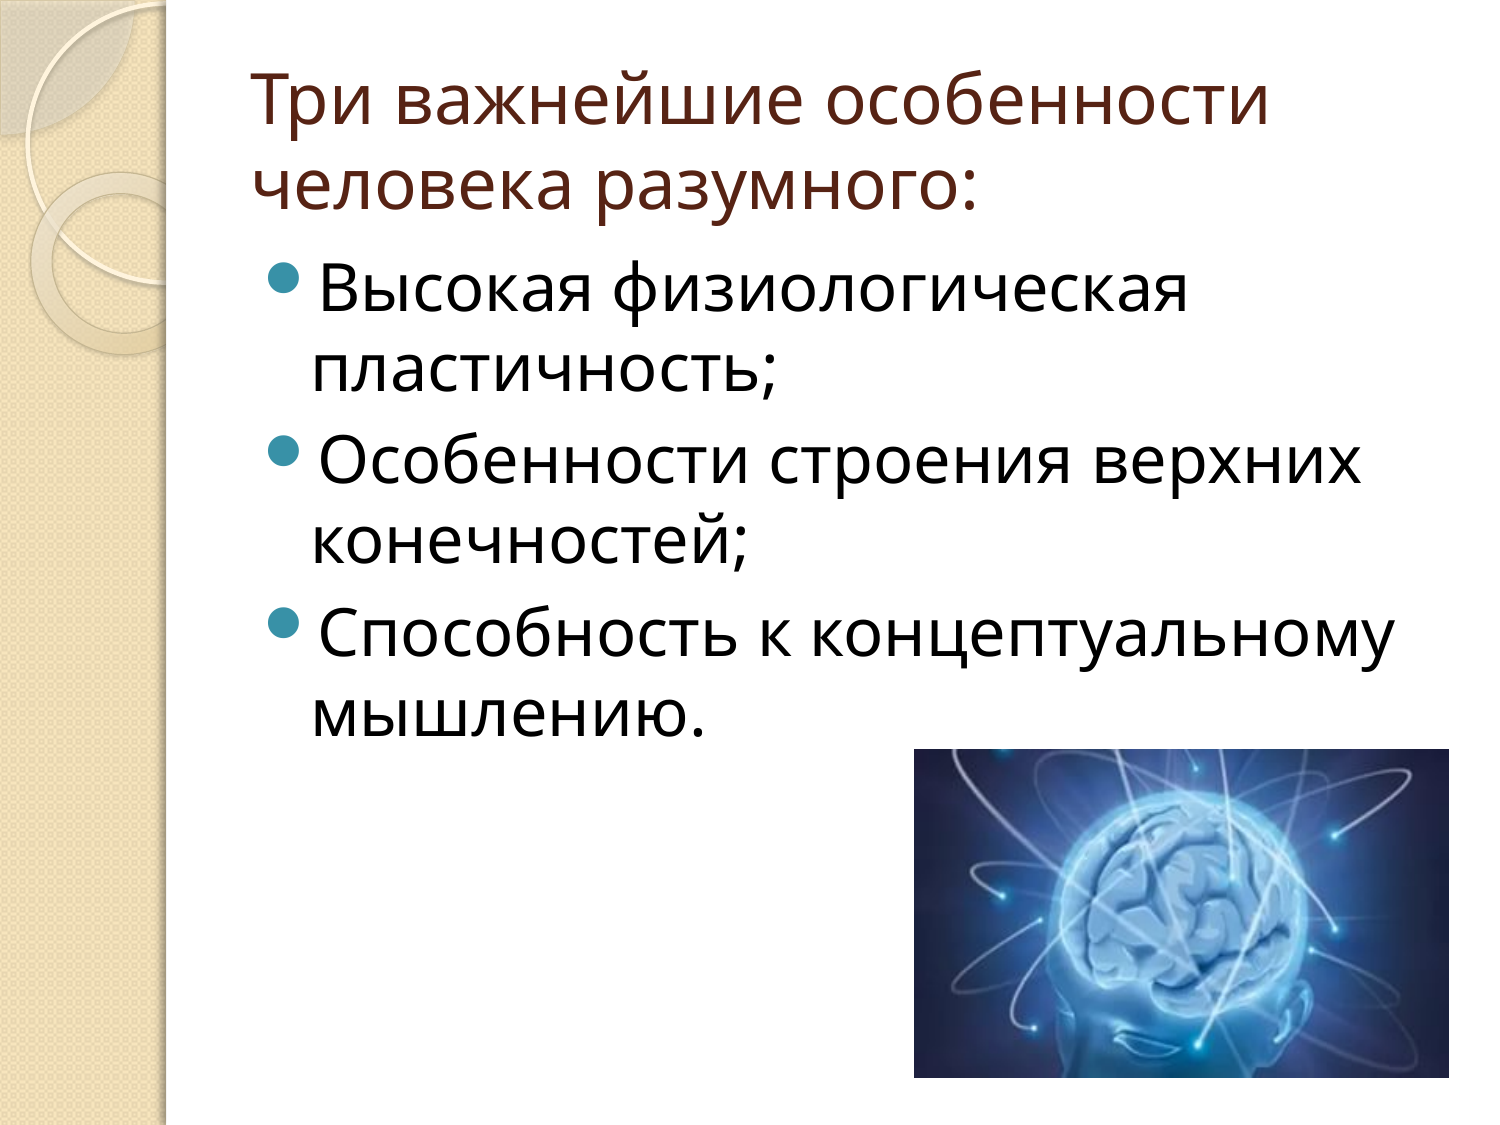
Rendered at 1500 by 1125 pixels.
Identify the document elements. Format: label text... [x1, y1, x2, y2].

picture [913, 749, 1449, 1079]
title Три важнейшие особенности человека разумного: [235, 45, 1466, 233]
list Высокая физиологическая пластичность; Особенности строения верхних конечностей; Способность к концептуальному мышлению. [235, 237, 1466, 1025]
